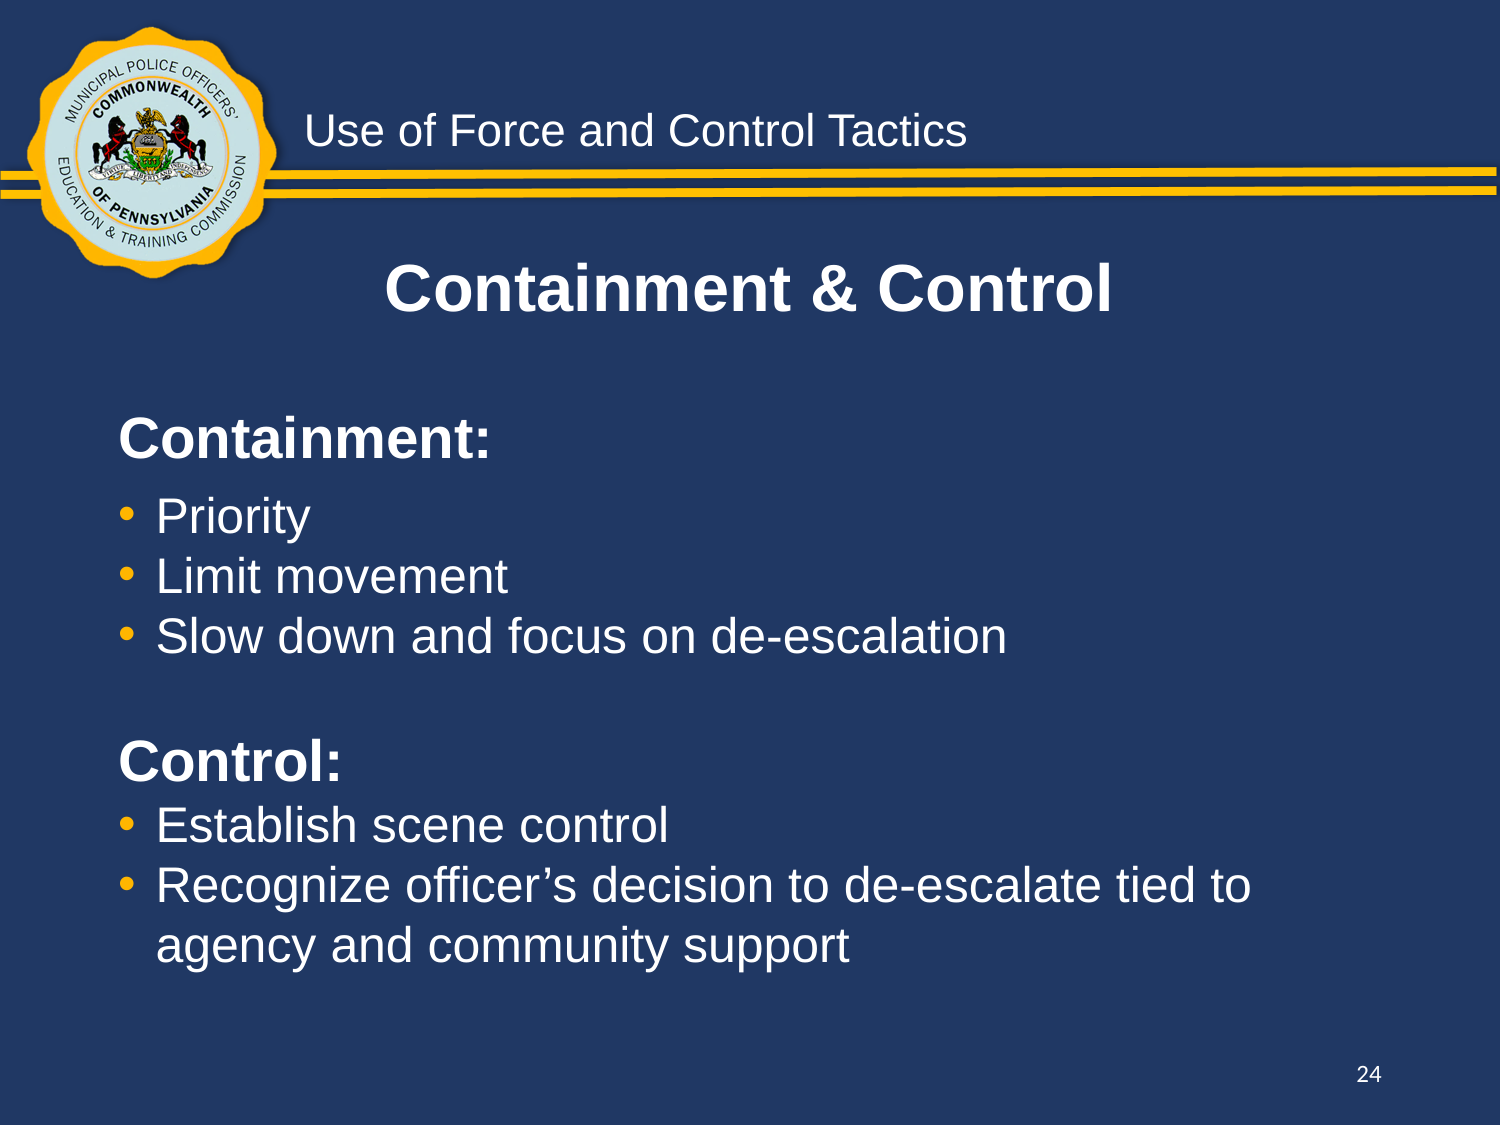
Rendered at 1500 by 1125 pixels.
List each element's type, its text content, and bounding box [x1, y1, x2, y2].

text_box Containment & Control [103, 237, 1397, 340]
slide_number 24 [1059, 1049, 1397, 1103]
picture [0, 24, 1500, 284]
list Containment: Priority Limit movement Slow down and focus on de-escalation Control: Establish scene control Recognize officer’s decision to de-escalate tied to agency and community support [103, 385, 1431, 1049]
